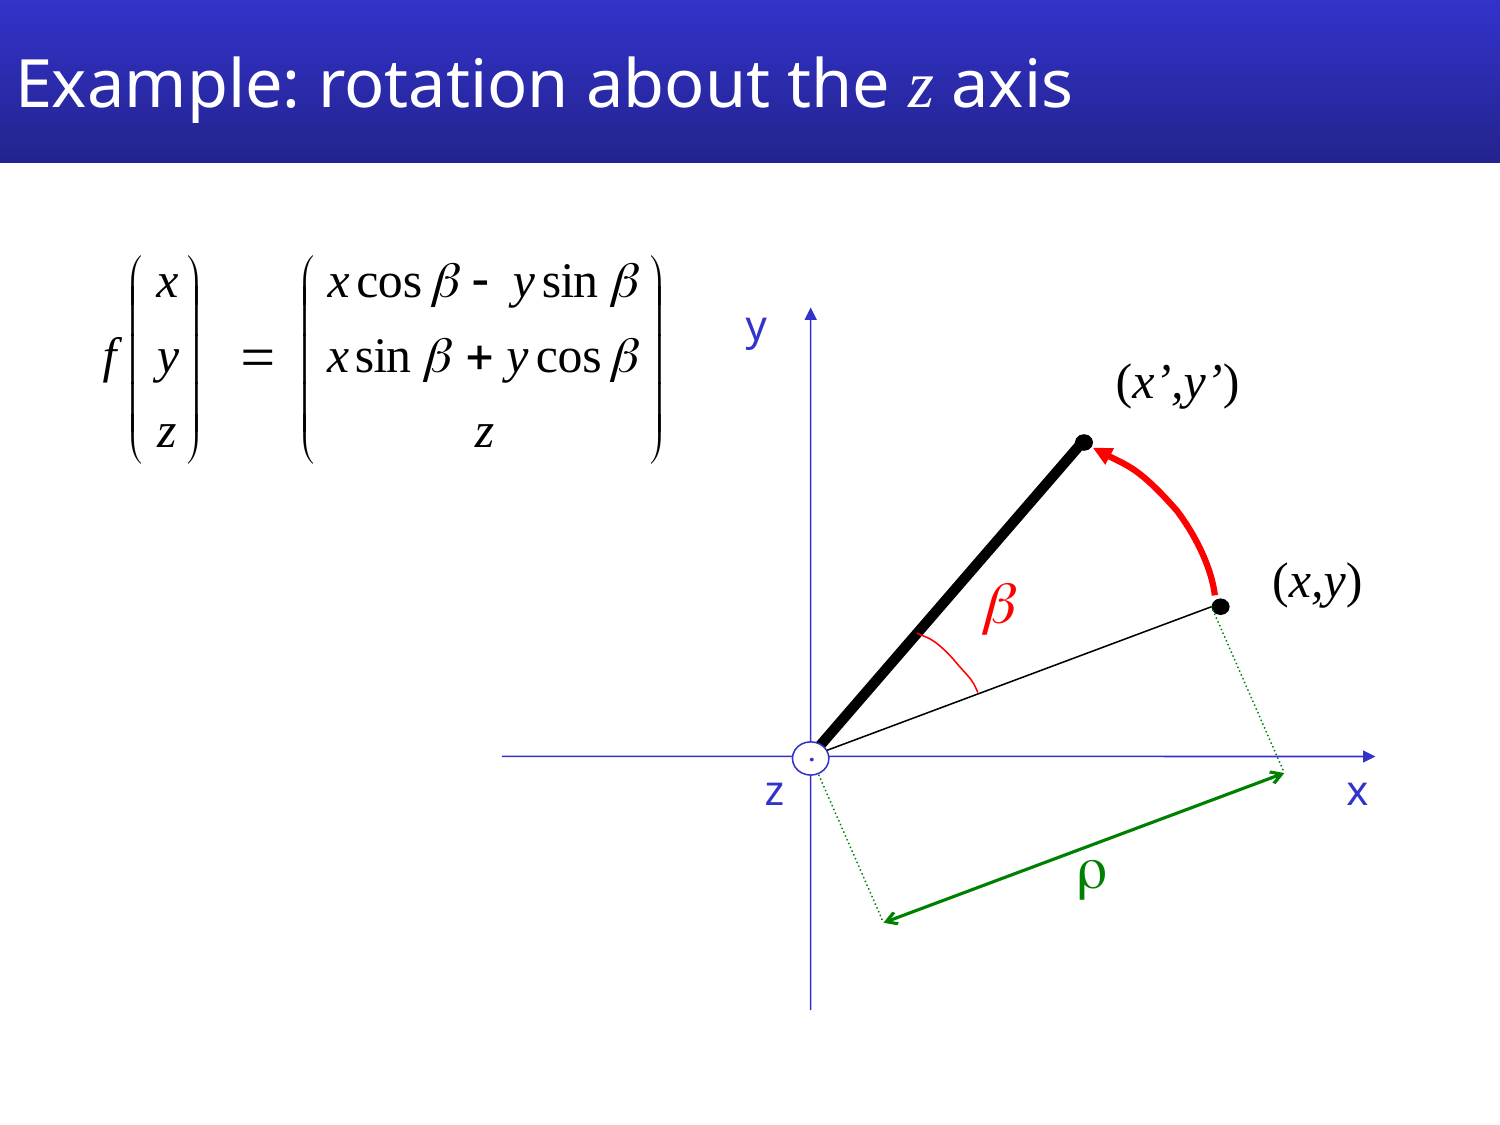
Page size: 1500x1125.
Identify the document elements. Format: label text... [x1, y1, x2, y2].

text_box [85, 242, 685, 477]
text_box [501, 290, 1406, 1011]
title Example: rotation about the z axis [0, 0, 1500, 163]
